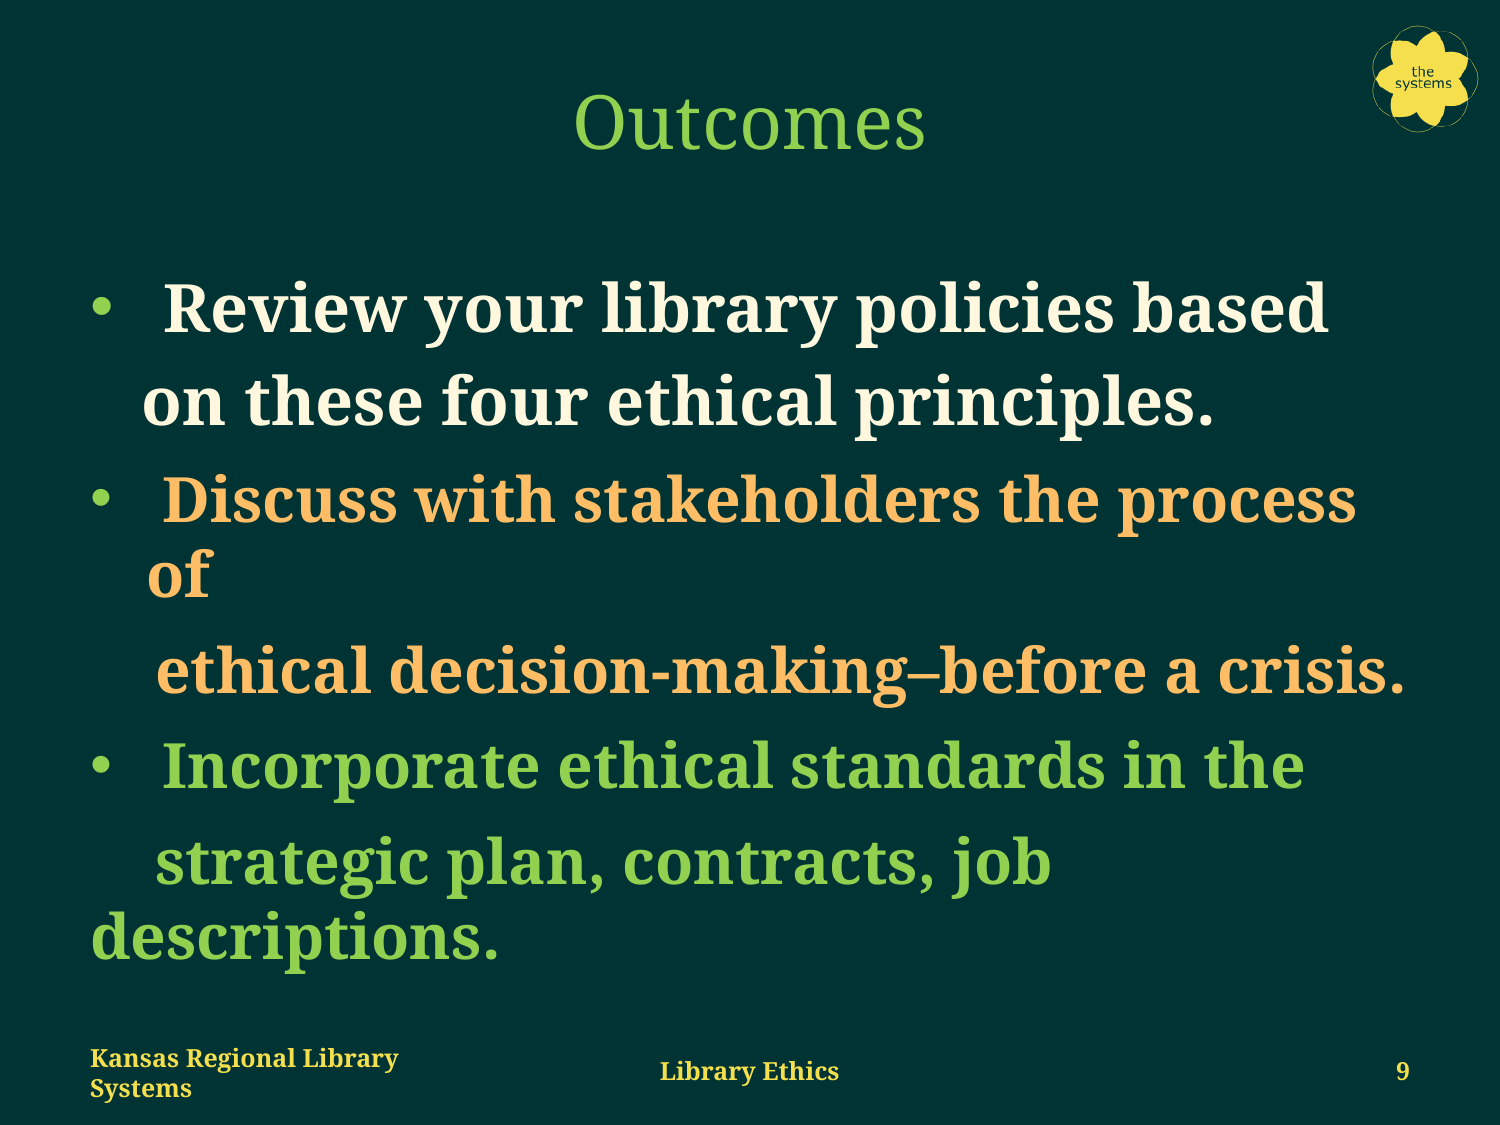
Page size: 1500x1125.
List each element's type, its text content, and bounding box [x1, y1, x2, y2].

slide_number 8 [1074, 1042, 1425, 1103]
slide_number Kansas Regional Library Systems [75, 1042, 498, 1103]
title Outcomes [75, 45, 1425, 196]
footer Library Ethics [512, 1042, 988, 1103]
list Review your library policies based on these four ethical principles. Discuss with stakeholders the process of ethical decision-making–before a crisis. Incorporate ethical standards in the strategic plan, contracts, job descriptions. [75, 243, 1425, 994]
picture [1368, 22, 1482, 135]
